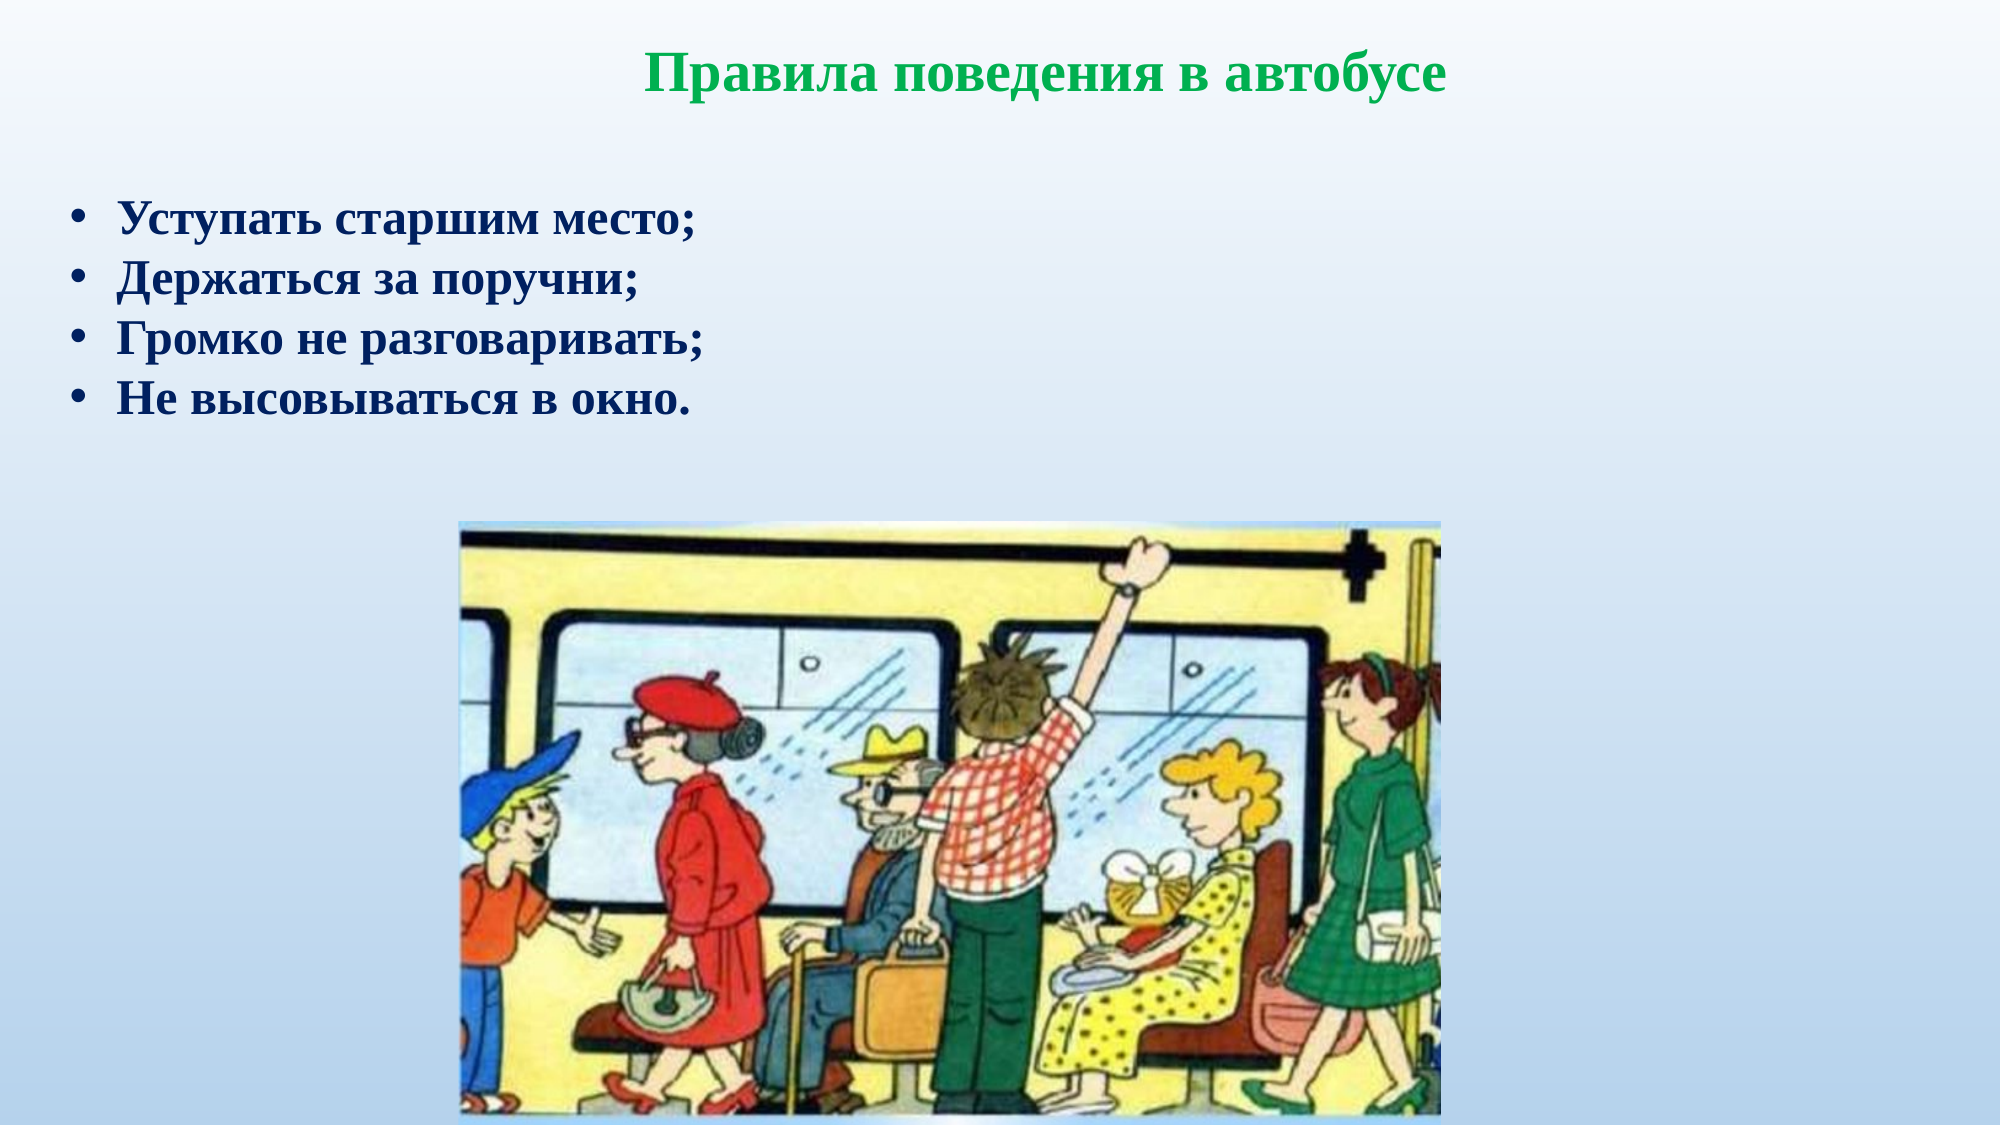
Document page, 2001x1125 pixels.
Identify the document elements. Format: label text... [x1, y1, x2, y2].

picture [458, 521, 1441, 1125]
text_box Уступать старшим место; Держаться за поручни; Громко не разговаривать; Не высовываться в окно. [54, 177, 1503, 433]
text_box Правила поведения в автобусе [629, 25, 1463, 111]
